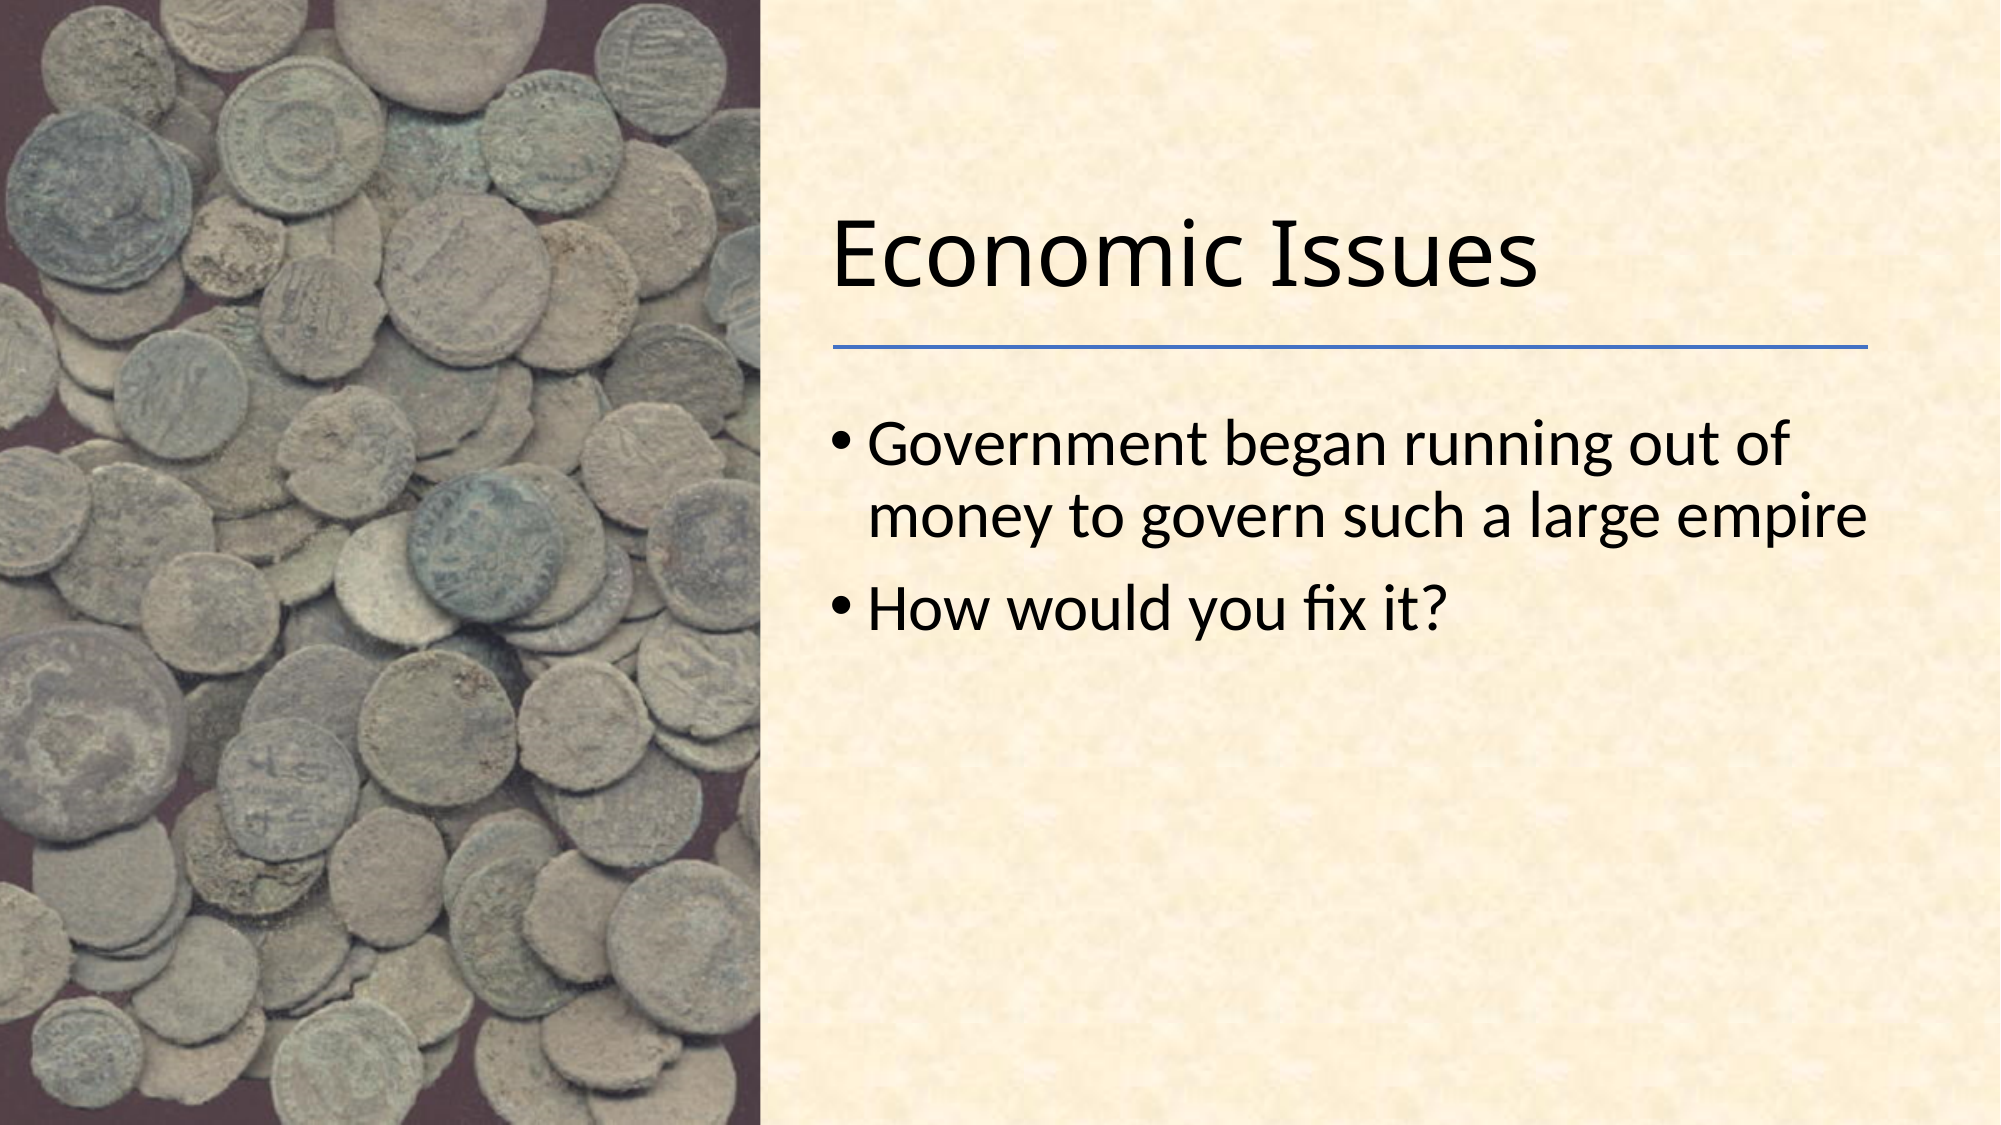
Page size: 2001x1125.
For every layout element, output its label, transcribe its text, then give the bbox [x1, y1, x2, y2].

picture [0, 0, 2001, 1125]
list Government began running out of money to govern such a large empire How would you fix it? [814, 399, 1895, 1021]
title Economic Issues [814, 103, 1895, 315]
